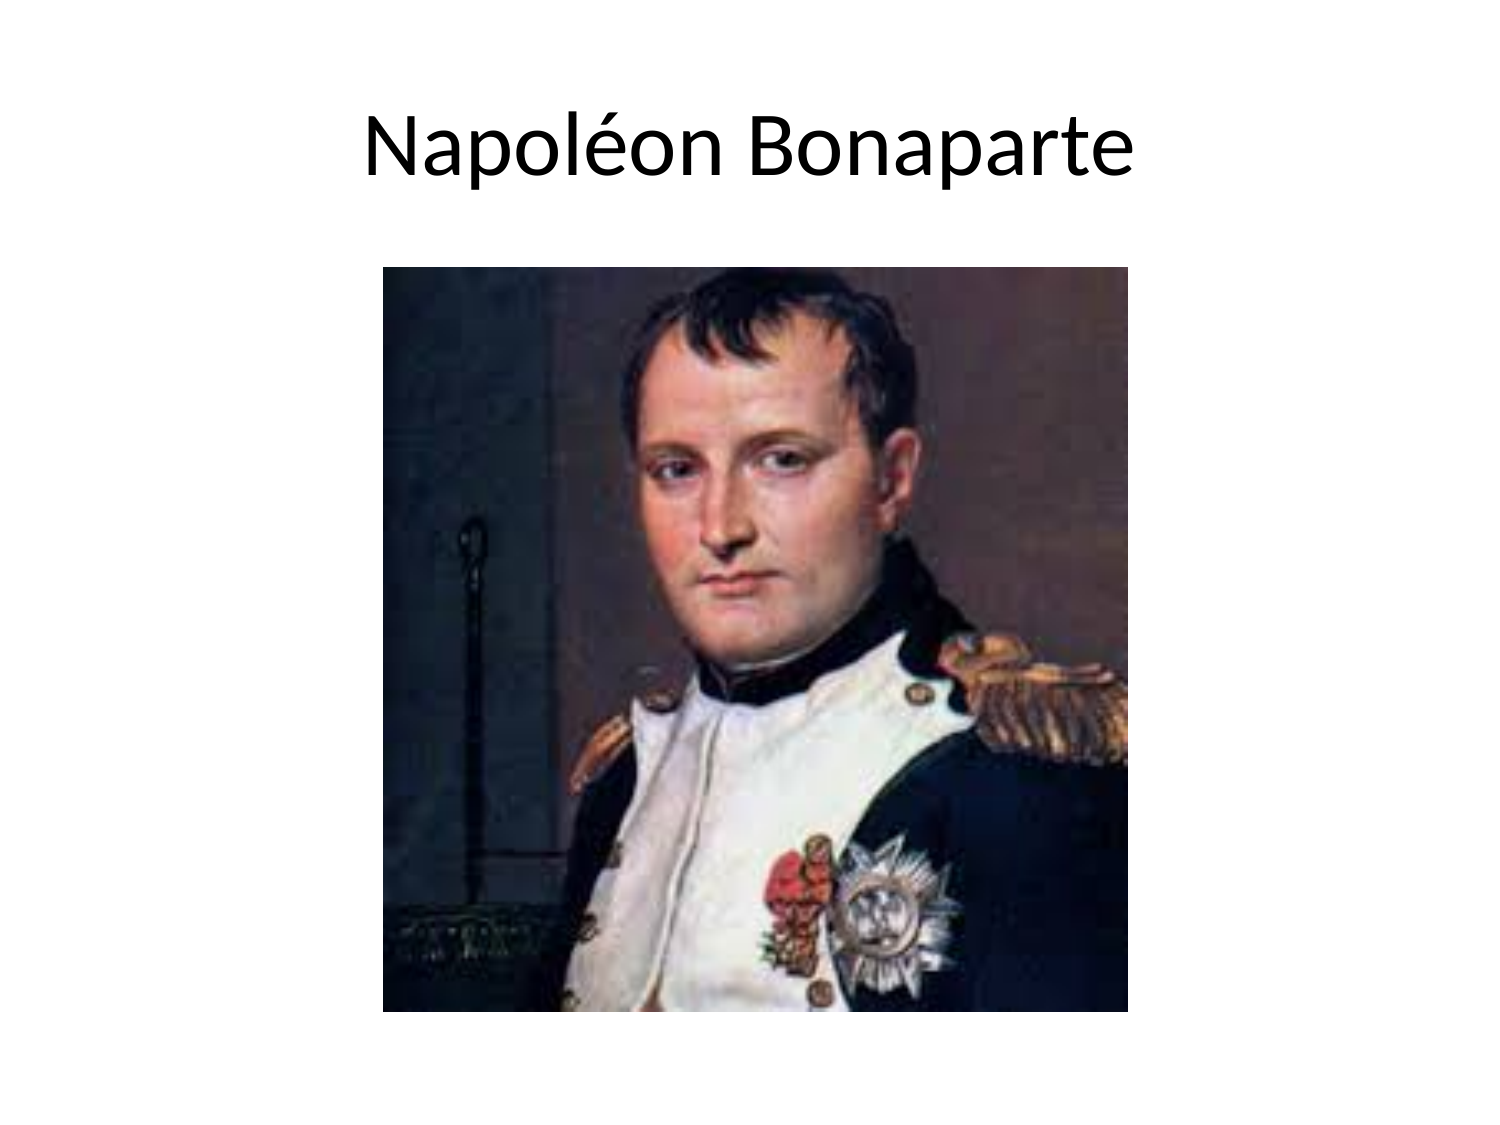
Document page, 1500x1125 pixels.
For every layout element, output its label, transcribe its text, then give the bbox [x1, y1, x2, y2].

title Napoléon Bonaparte [75, 45, 1425, 233]
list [383, 266, 1129, 1012]
